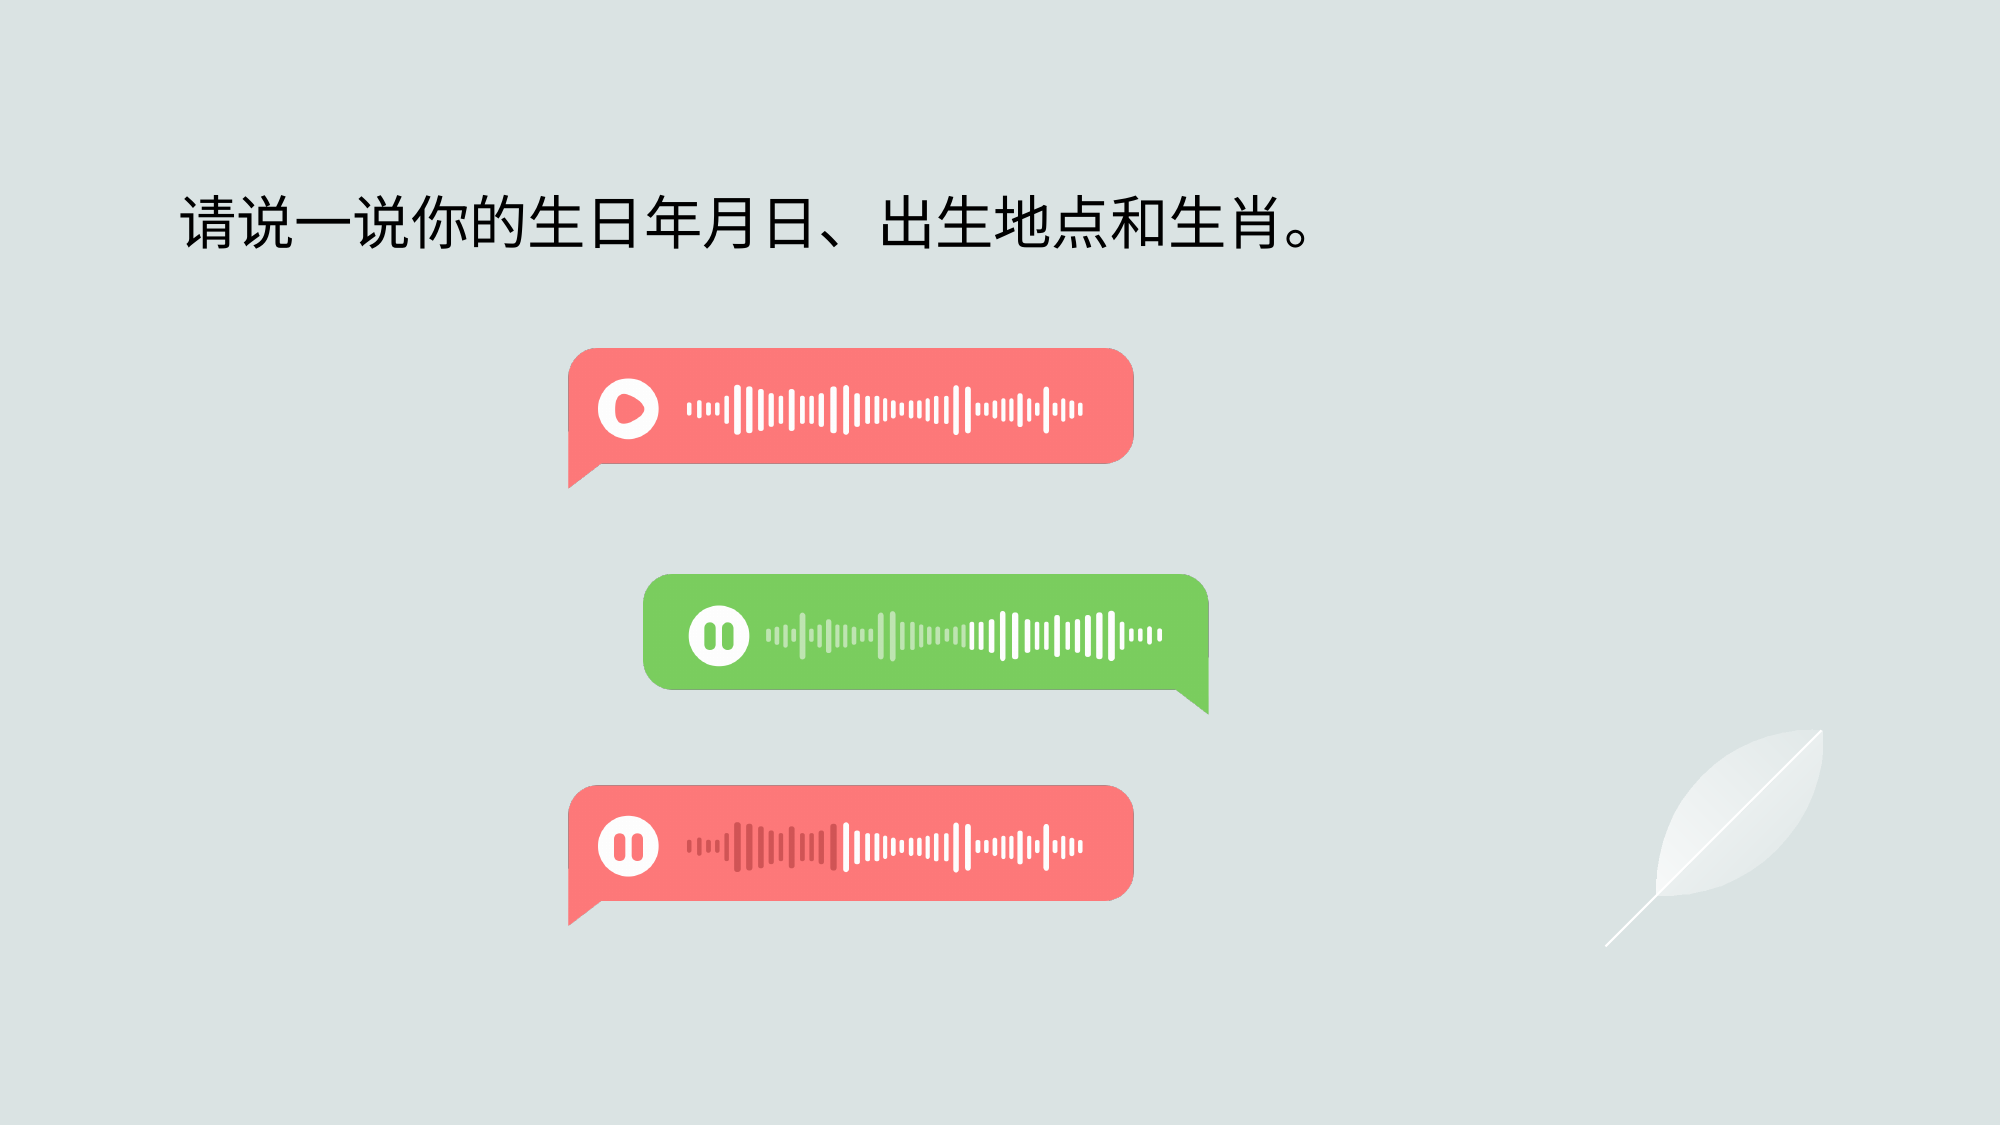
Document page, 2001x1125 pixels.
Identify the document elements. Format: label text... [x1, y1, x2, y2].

text_box 请说一说你的生日年月日、出生地点和生肖。 [163, 178, 1359, 264]
picture [522, 276, 1262, 1017]
